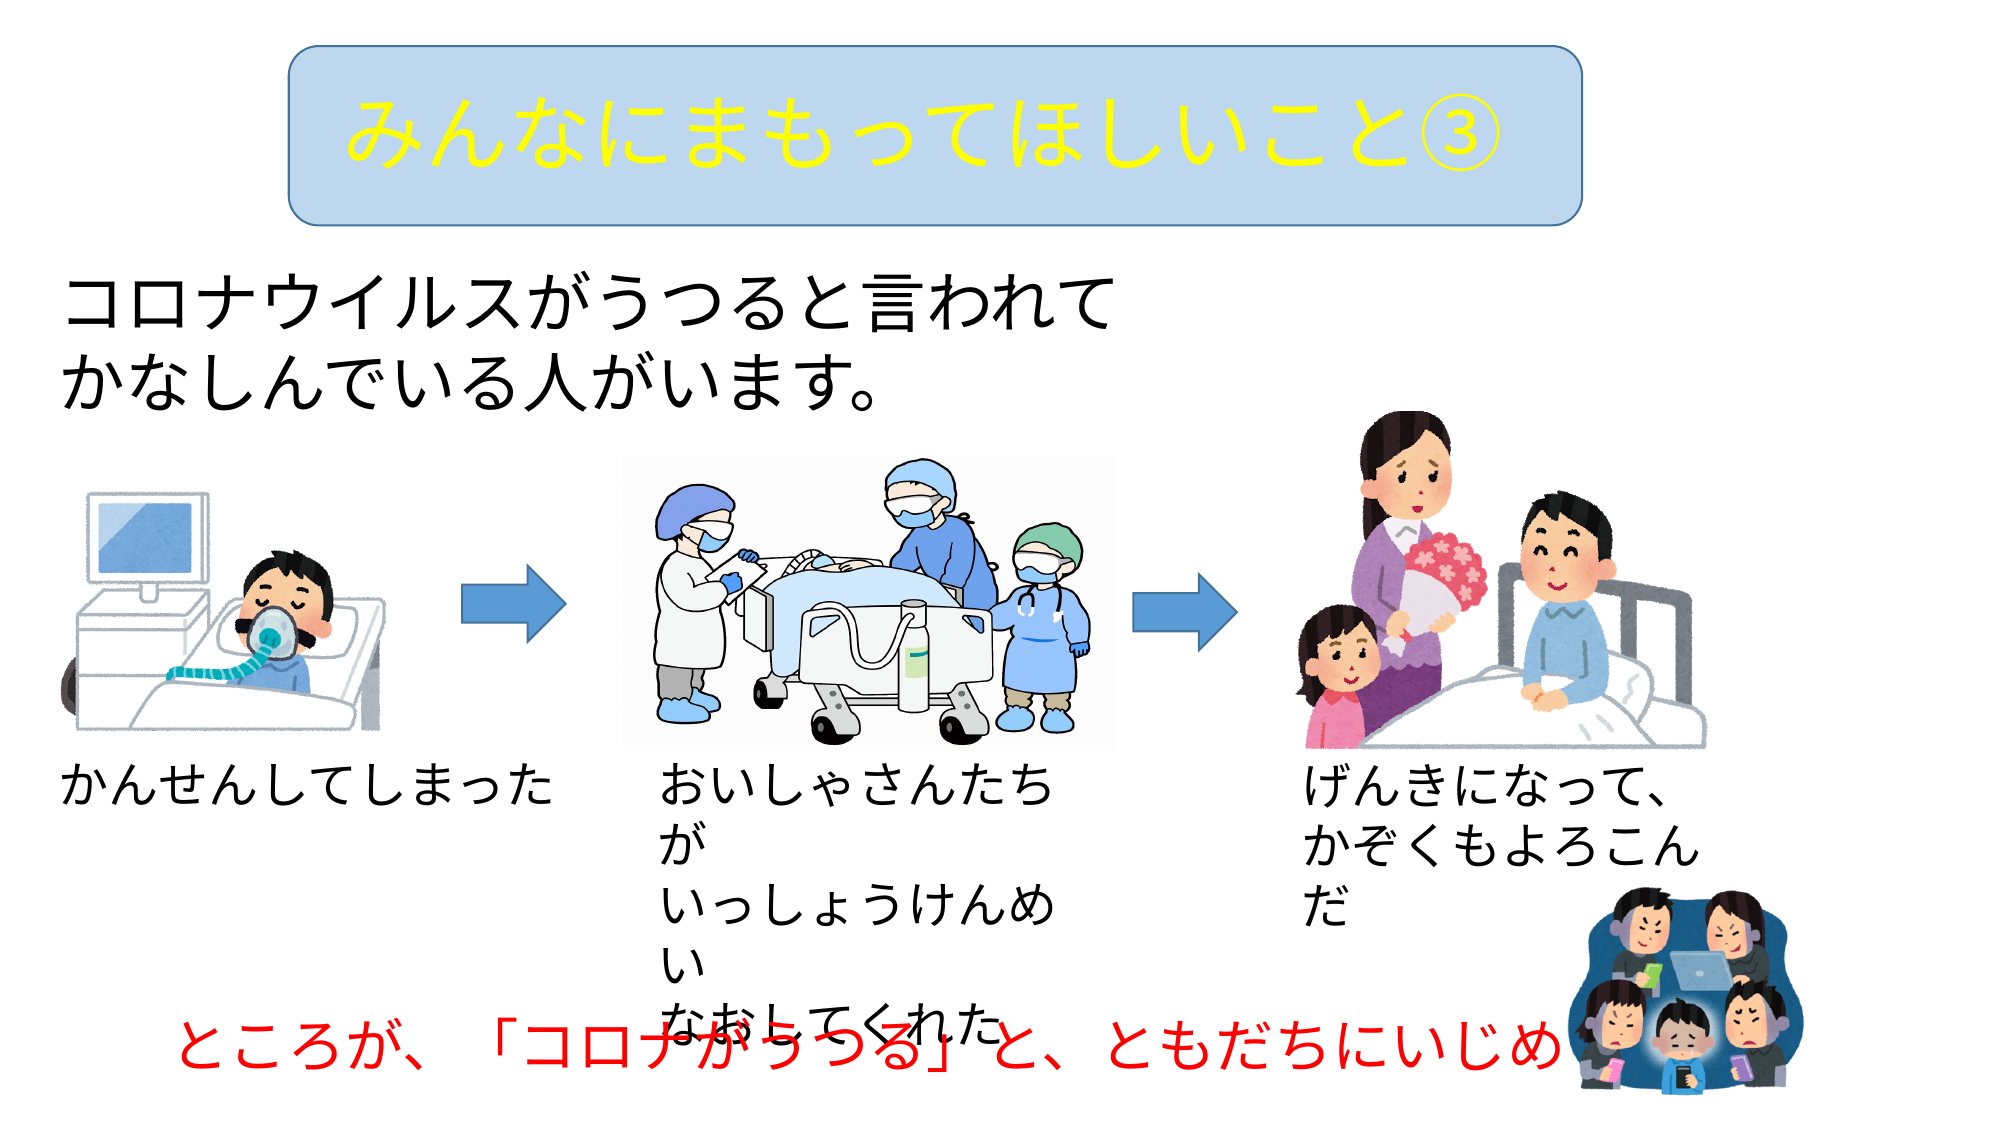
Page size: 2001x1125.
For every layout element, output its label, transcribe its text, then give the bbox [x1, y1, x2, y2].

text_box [288, 46, 1601, 226]
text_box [44, 461, 607, 822]
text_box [156, 876, 1886, 1105]
text_box コロナウイルスがうつると言われて かなしんでいる人がいます。 [44, 253, 1186, 428]
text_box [622, 456, 1237, 876]
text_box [1286, 411, 1740, 876]
